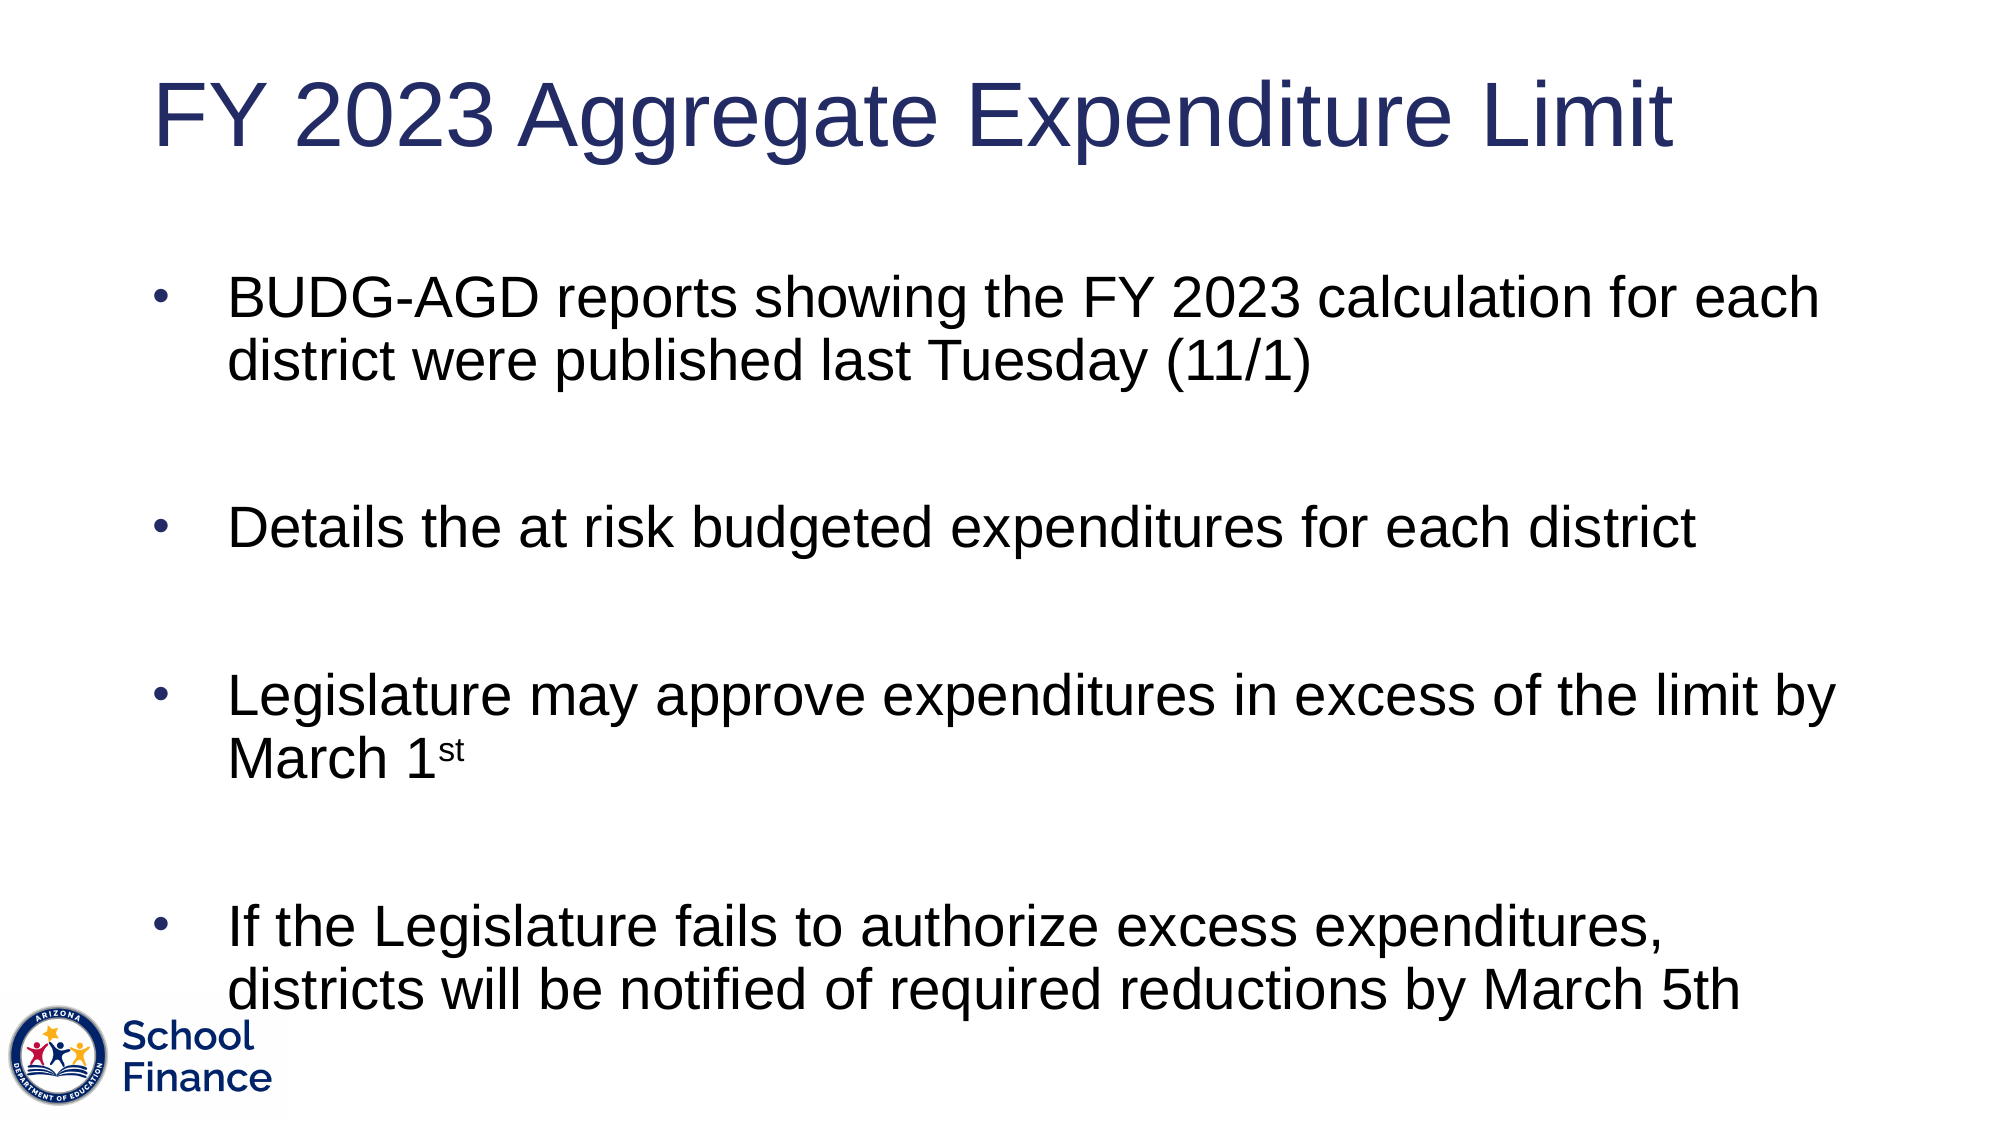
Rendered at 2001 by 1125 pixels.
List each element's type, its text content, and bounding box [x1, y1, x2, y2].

title FY 2023 Aggregate Expenditure Limit [137, 59, 1863, 259]
list BUDG-AGD reports showing the FY 2023 calculation for each district were published last Tuesday (11/1) Details the at risk budgeted expenditures for each district Legislature may approve expenditures in excess of the limit by March 1st If the Legislature fails to authorize excess expenditures, districts will be notified of required reductions by March 5th [137, 259, 1863, 974]
picture [0, 993, 293, 1121]
